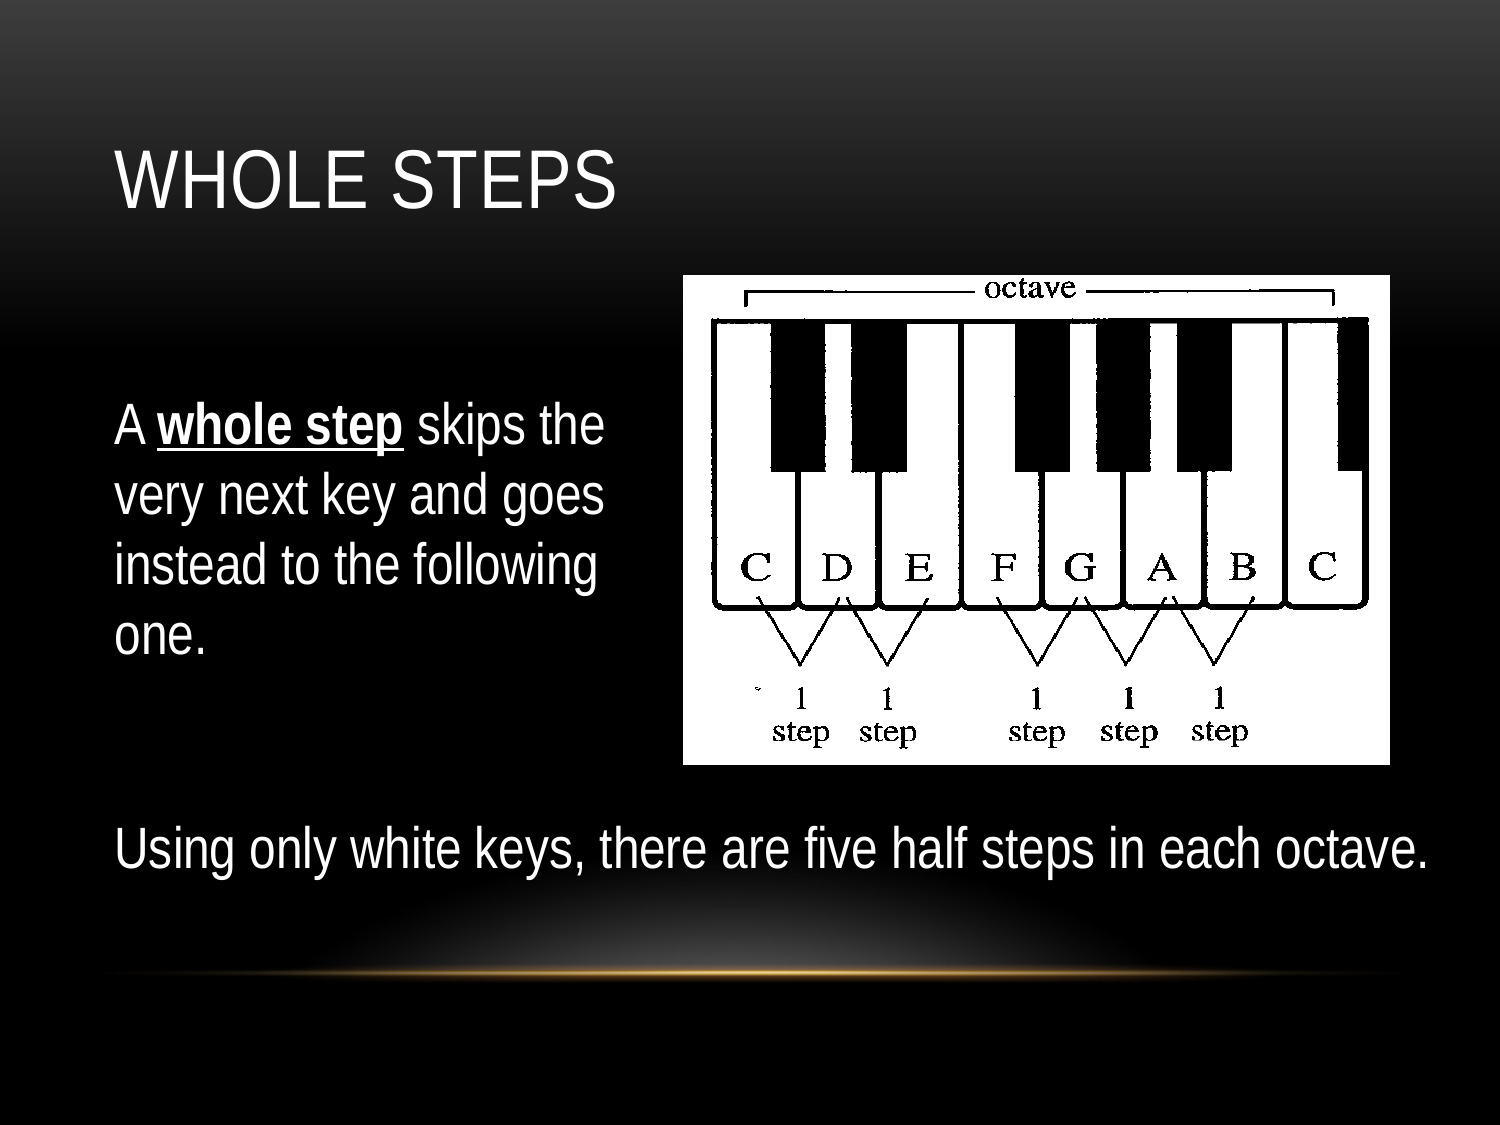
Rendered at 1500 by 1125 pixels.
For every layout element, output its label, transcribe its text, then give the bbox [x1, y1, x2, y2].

picture [0, 0, 1500, 1125]
title Whole Steps [99, 45, 1400, 233]
text_box A whole step skips the very next key and goes instead to the following one. [99, 379, 676, 674]
text_box Using only white keys, there are five half steps in each octave. [99, 803, 1459, 888]
